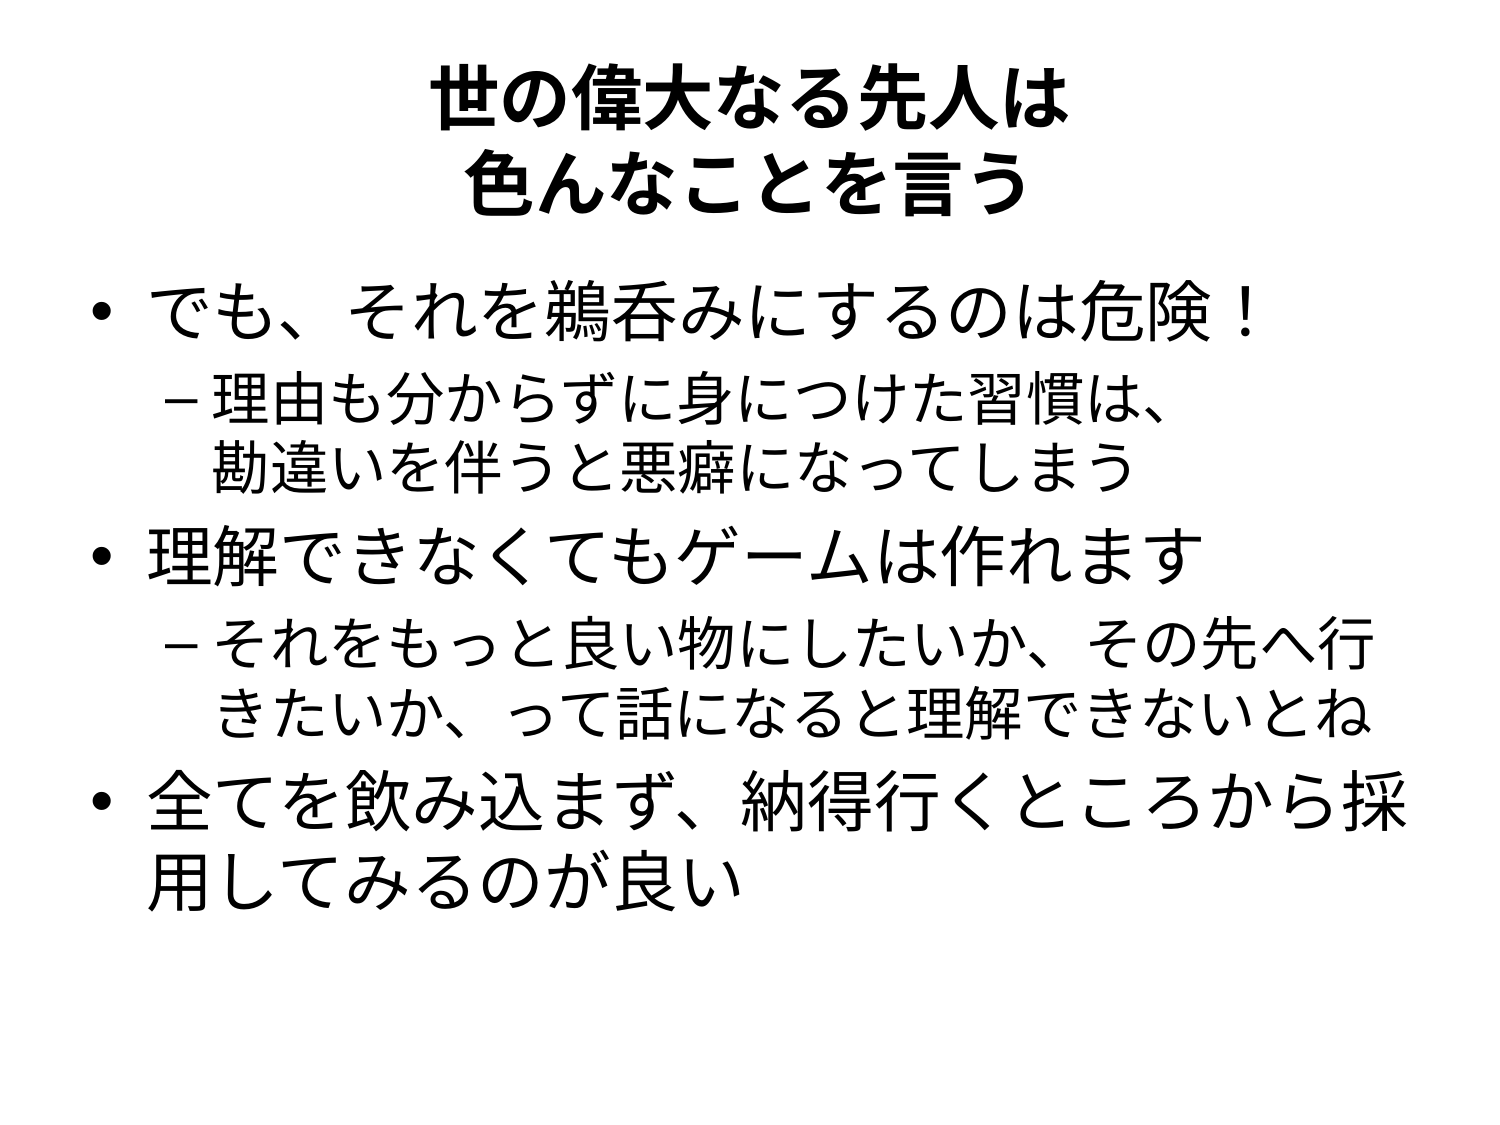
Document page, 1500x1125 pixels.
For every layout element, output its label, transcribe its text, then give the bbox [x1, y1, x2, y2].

list でも、それを鵜呑みにするのは危険！ 理由も分からずに身につけた習慣は、 勘違いを伴うと悪癖になってしまう 理解できなくてもゲームは作れます それをもっと良い物にしたいか、その先へ行きたいか、って話になると理解できないとね 全てを飲み込まず、納得行くところから採用してみるのが良い [75, 262, 1425, 1005]
title 世の偉大なる先人は 色んなことを言う [75, 45, 1425, 233]
